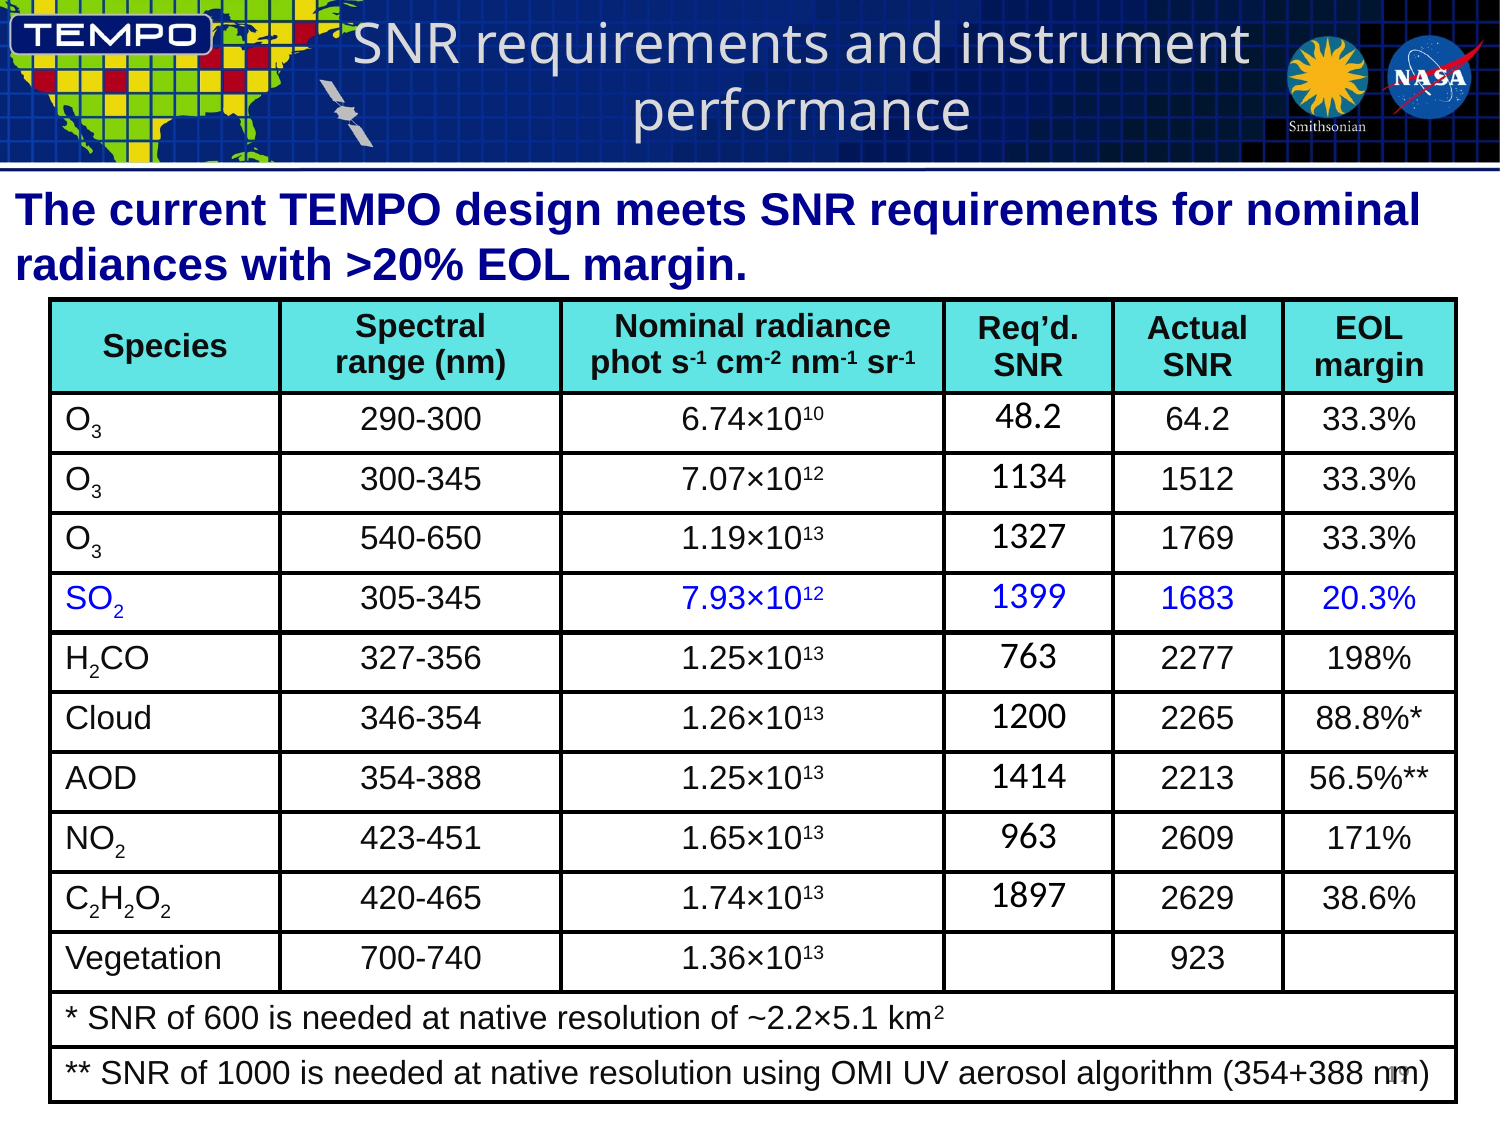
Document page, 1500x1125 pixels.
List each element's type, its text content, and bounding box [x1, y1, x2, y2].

table_cell 1.26×1013 [563, 694, 942, 750]
table_header Req’d. SNR [946, 302, 1111, 391]
table_header Spectral range (nm) [282, 302, 559, 391]
table_cell 300-345 [282, 455, 559, 511]
picture [0, 0, 1500, 171]
table_cell O3 [52, 515, 278, 571]
table_cell 2277 [1115, 635, 1281, 690]
table_cell 38.6% [1285, 874, 1454, 930]
table_cell 700-740 [282, 934, 559, 990]
table_cell 56.5%** [1285, 754, 1454, 810]
table_cell O3 [52, 395, 278, 451]
table_cell 1.19×1013 [563, 515, 942, 571]
table_cell ** SNR of 1000 is needed at native resolution using OMI UV aerosol algorithm (354+388 nm) [52, 1049, 1454, 1100]
table_cell 2609 [1115, 814, 1281, 870]
table_cell 923 [1115, 934, 1281, 990]
table_header EOL margin [1285, 302, 1454, 391]
table_cell 305-345 [282, 575, 559, 630]
table_cell 88.8%* [1285, 694, 1454, 750]
table_cell 327-356 [282, 635, 559, 690]
table_cell 420-465 [282, 874, 559, 930]
table_cell 7.93×1012 [563, 575, 942, 630]
table_cell 48.2 [946, 395, 1111, 451]
table_cell SO2 [52, 575, 278, 630]
table_cell 1769 [1115, 515, 1281, 571]
table_cell [946, 934, 1111, 990]
table_cell 7.07×1012 [563, 455, 942, 511]
table_cell 1683 [1115, 575, 1281, 630]
table_cell 290-300 [282, 395, 559, 451]
table_cell 6.74×1010 [563, 395, 942, 451]
table_cell 1414 [946, 754, 1111, 810]
table_cell C2H2O2 [52, 874, 278, 930]
table_cell 1897 [946, 874, 1111, 930]
table_cell [1285, 934, 1454, 990]
table_cell 1399 [946, 575, 1111, 630]
table_cell 198% [1285, 635, 1454, 690]
table_cell 33.3% [1285, 395, 1454, 451]
table_cell NO2 [52, 814, 278, 870]
table_cell 1.36×1013 [563, 934, 942, 990]
table_cell 763 [946, 635, 1111, 690]
table_cell O3 [52, 455, 278, 511]
table_cell Vegetation [52, 934, 278, 990]
table_cell 33.3% [1285, 515, 1454, 571]
table_cell 1512 [1115, 455, 1281, 511]
table_cell AOD [52, 754, 278, 810]
table_cell H2CO [52, 635, 278, 690]
table_header Nominal radiance phot s-1 cm-2 nm-1 sr-1 [563, 302, 942, 391]
table_cell 171% [1285, 814, 1454, 870]
table_header Actual SNR [1115, 302, 1281, 391]
table_cell 2265 [1115, 694, 1281, 750]
table_cell 354-388 [282, 754, 559, 810]
table_cell 64.2 [1115, 395, 1281, 451]
table_cell 1.74×1013 [563, 874, 942, 930]
text_box The current TEMPO design meets SNR requirements for nominal radiances with >20% EOL margin. [0, 171, 1500, 298]
table_cell 1134 [946, 455, 1111, 511]
table_cell 2629 [1115, 874, 1281, 930]
table_cell Cloud [52, 694, 278, 750]
table_cell 1.25×1013 [563, 635, 942, 690]
table_cell 963 [946, 814, 1111, 870]
table_cell 20.3% [1285, 575, 1454, 630]
table_cell 1.65×1013 [563, 814, 942, 870]
table_cell 1.25×1013 [563, 754, 942, 810]
table_cell 346-354 [282, 694, 559, 750]
title SNR requirements and instrument performance [220, 0, 1384, 150]
table_cell 423-451 [282, 814, 559, 870]
table_cell 2213 [1115, 754, 1281, 810]
table_cell 1200 [946, 694, 1111, 750]
table_cell 33.3% [1285, 455, 1454, 511]
table_cell 540-650 [282, 515, 559, 571]
table_header Species [52, 302, 278, 391]
table_cell * SNR of 600 is needed at native resolution of ~2.2×5.1 km2 [52, 994, 1454, 1045]
table_cell 1327 [946, 515, 1111, 571]
